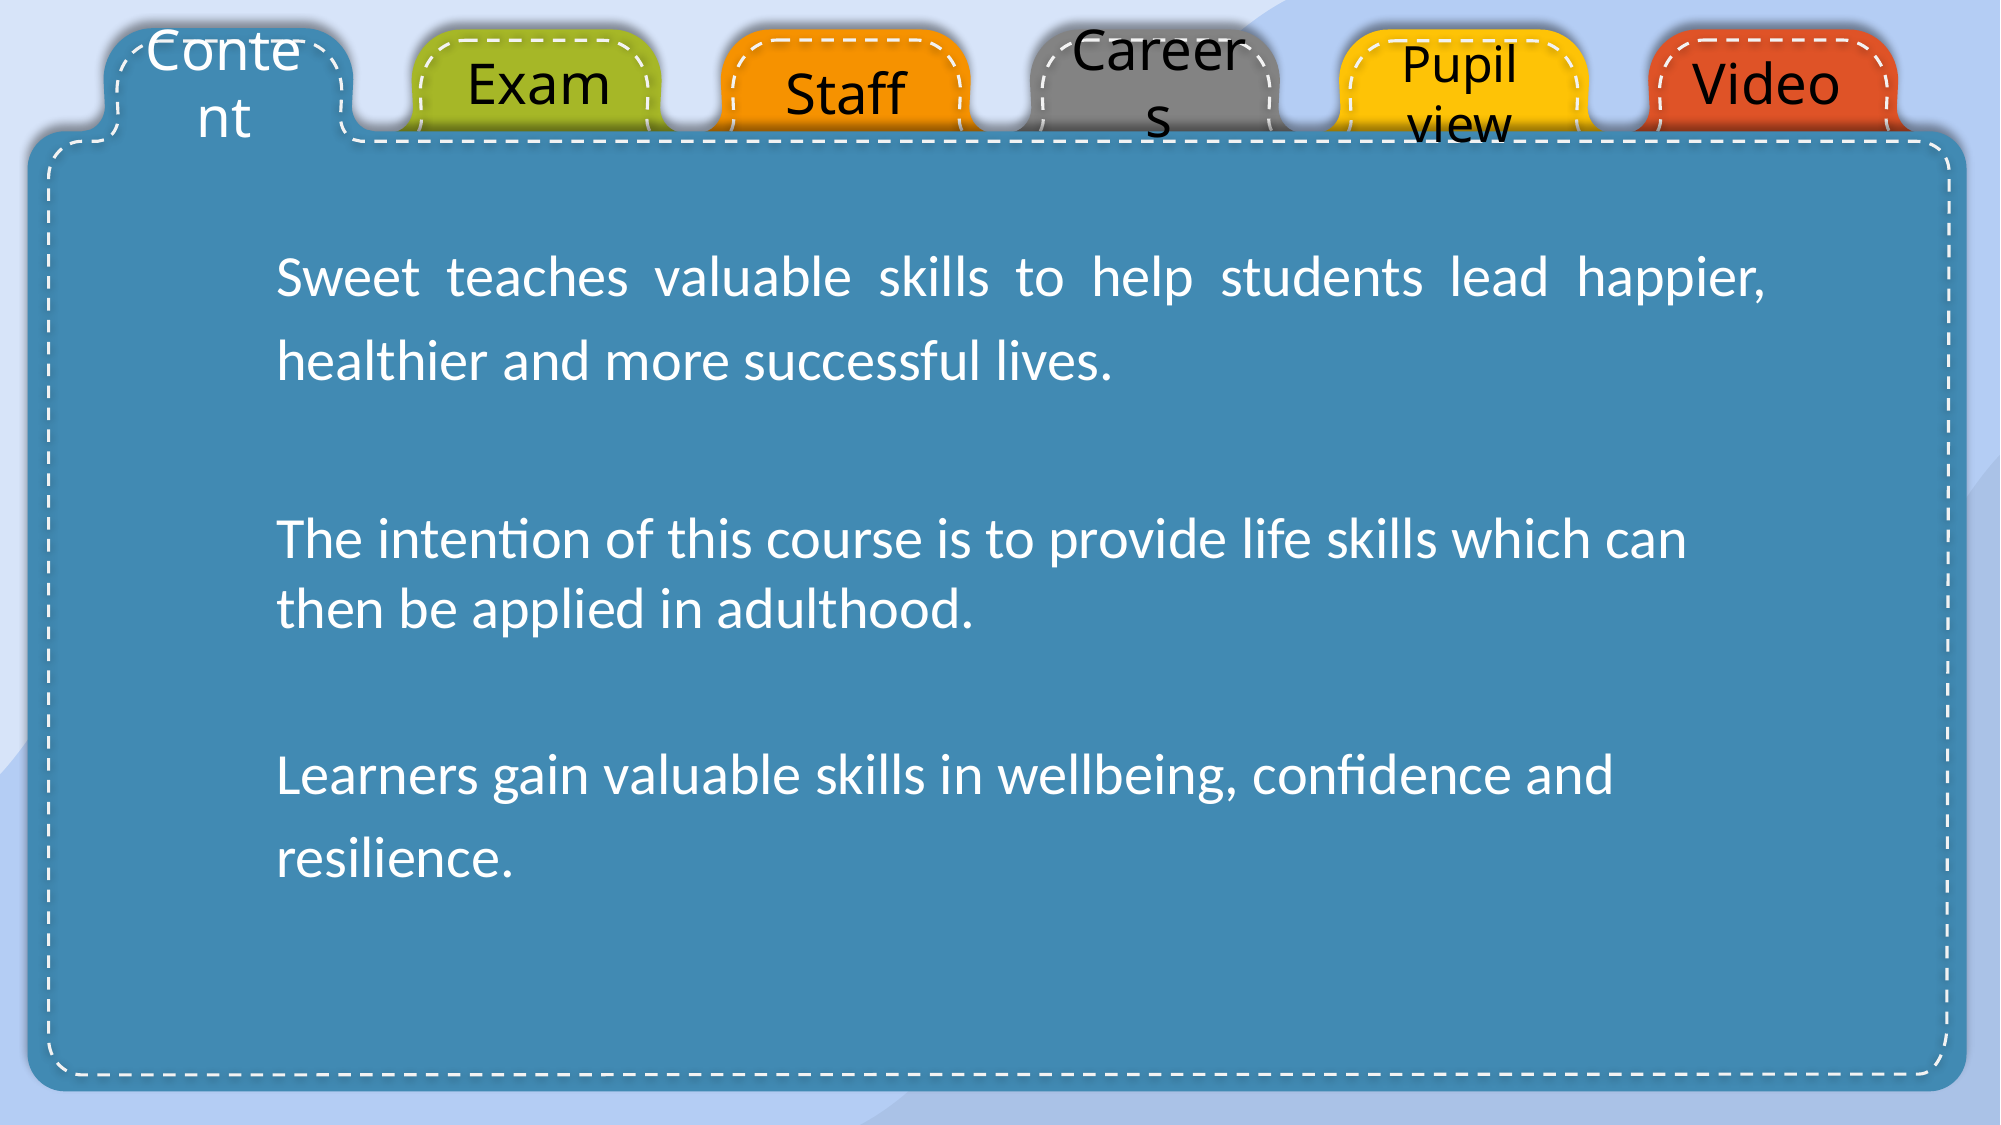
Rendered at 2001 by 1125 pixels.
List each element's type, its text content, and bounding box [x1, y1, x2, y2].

text_box Pupil view [1359, 54, 1561, 130]
text_box Careers [1052, 44, 1266, 120]
text_box Exam [438, 44, 640, 120]
text_box Staff [745, 54, 947, 130]
text_box Sweet teaches valuable skills to help students lead happier, healthier and more successful lives. The intention of this course is to provide life skills which can then be applied in adulthood. Learners gain valuable skills in wellbeing, confidence and resilience. [261, 217, 1783, 897]
text_box Content [115, 44, 333, 120]
text_box Video [1666, 44, 1868, 120]
